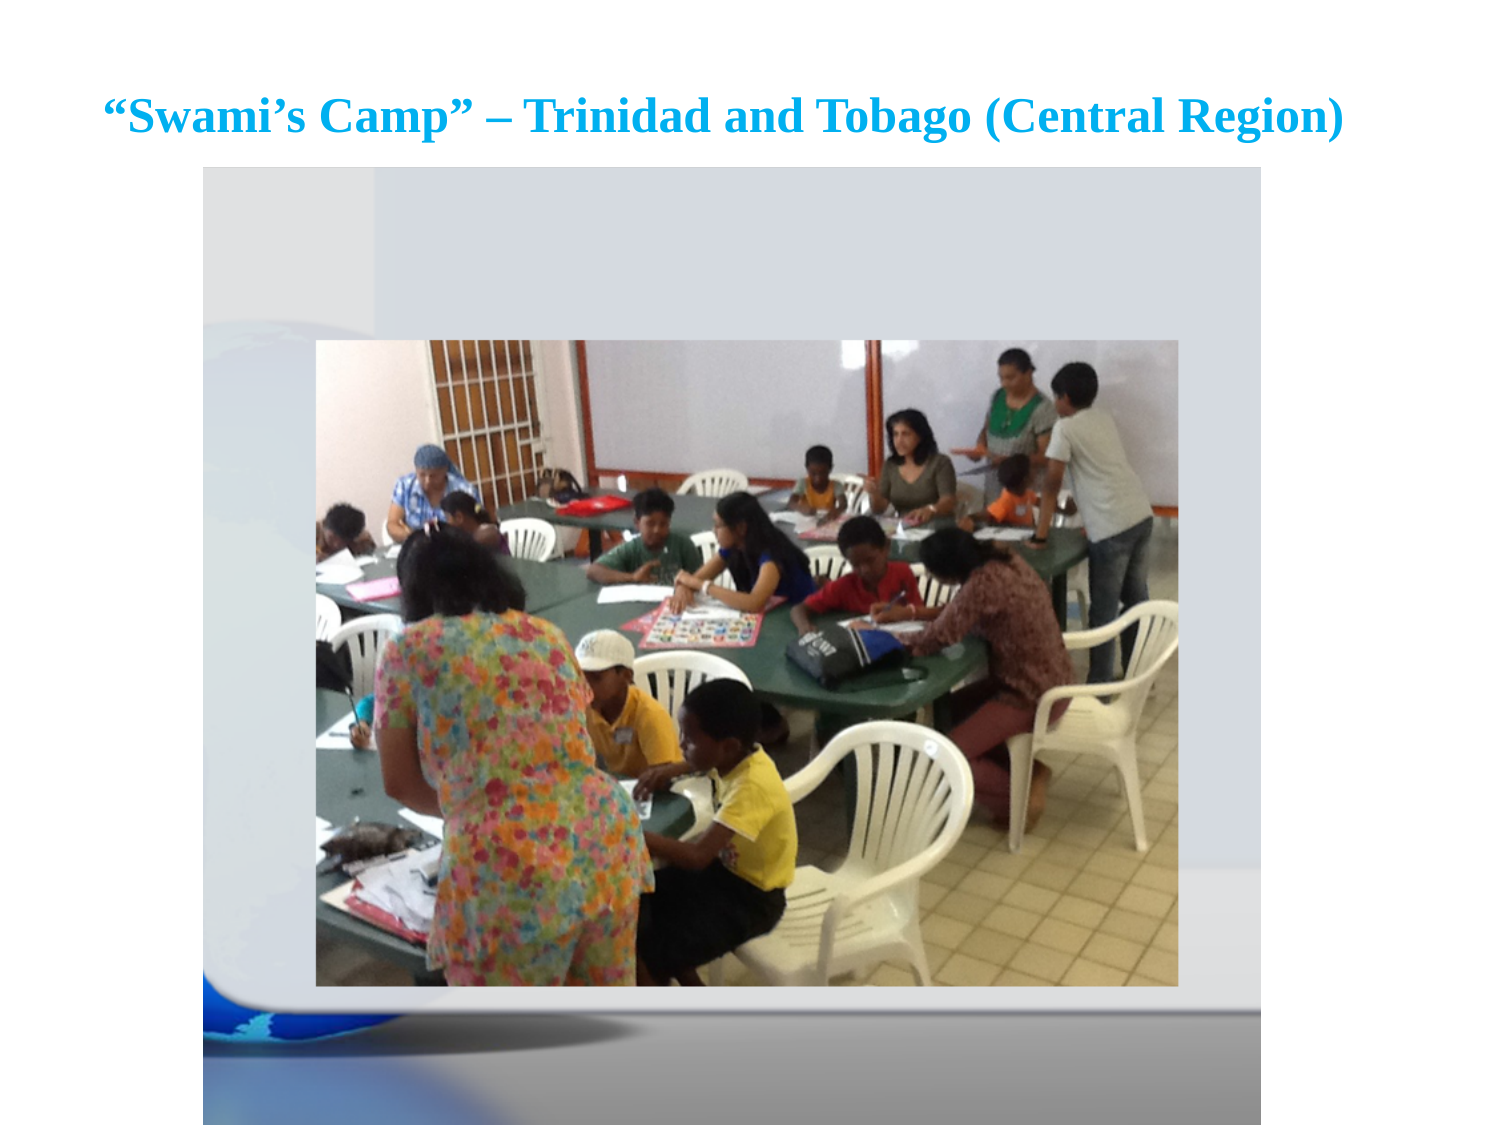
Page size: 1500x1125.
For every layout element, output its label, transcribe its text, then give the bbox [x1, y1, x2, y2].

picture [203, 165, 1261, 1125]
title “Swami’s Camp” – Trinidad and Tobago (Central Region) [48, 18, 1399, 207]
